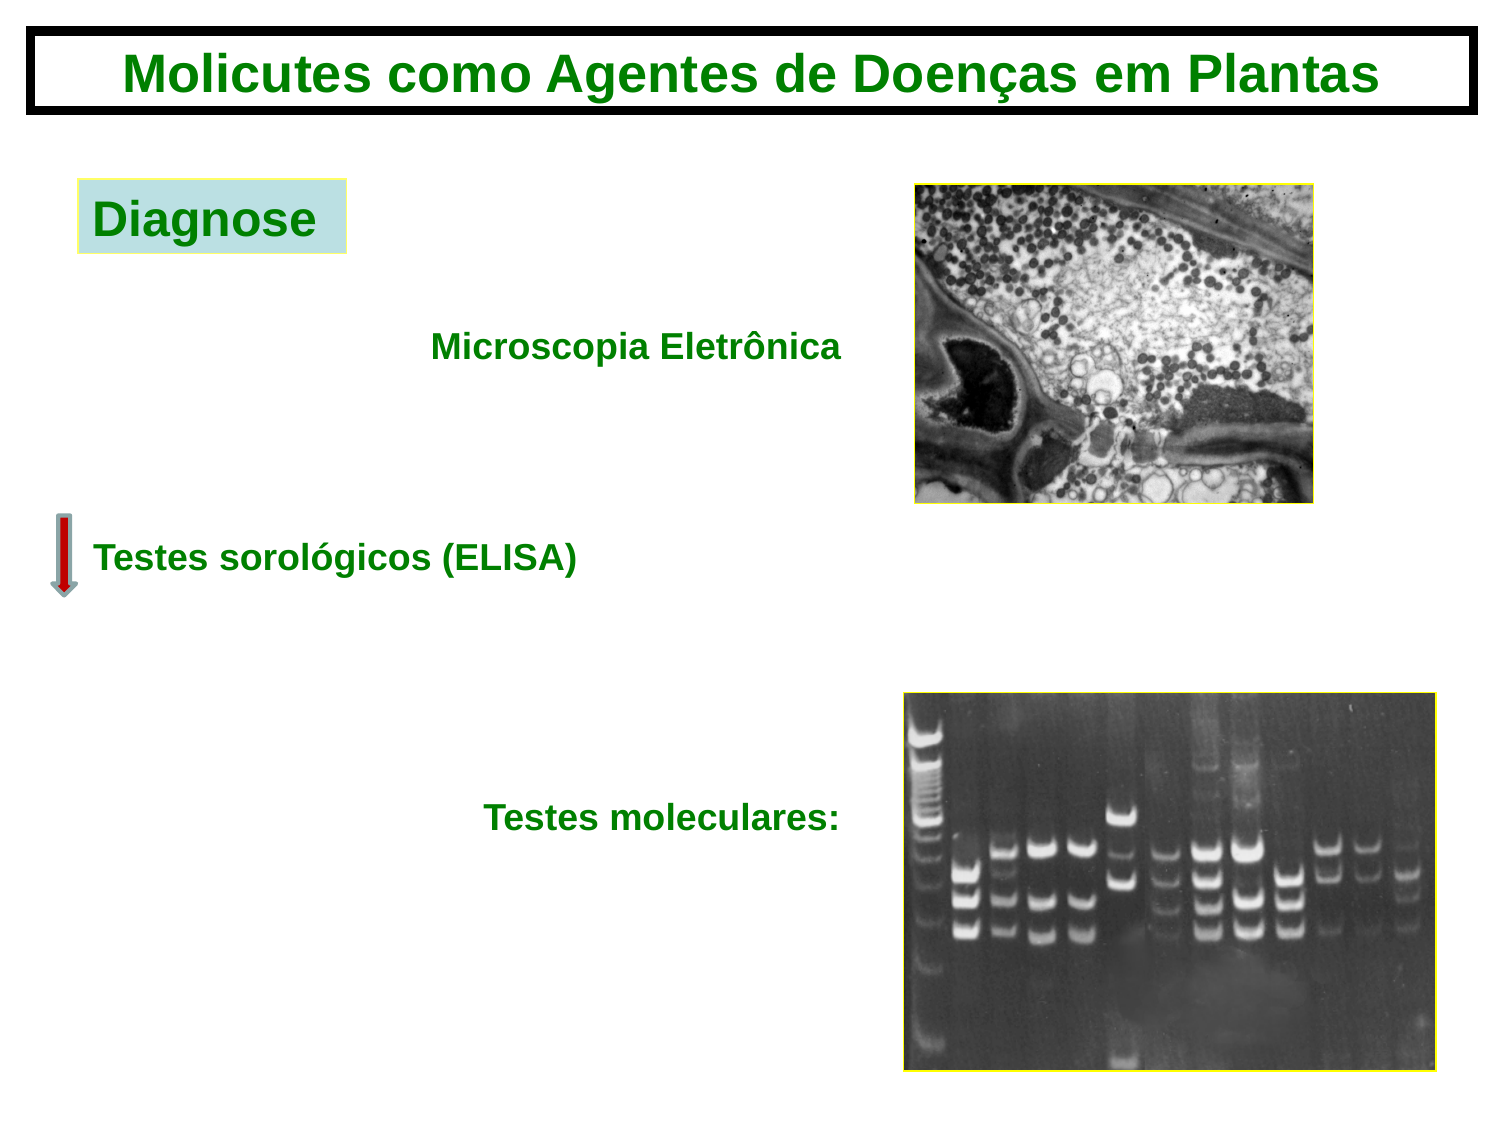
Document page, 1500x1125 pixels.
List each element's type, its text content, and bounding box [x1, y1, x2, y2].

text_box Diagnose [77, 178, 347, 254]
text_box Testes sorológicos (ELISA) [78, 526, 593, 586]
picture [915, 184, 1313, 503]
text_box Microscopia Eletrônica [415, 314, 857, 374]
picture [903, 692, 1436, 1071]
text_box [50, 513, 79, 598]
text_box Testes moleculares: [468, 785, 866, 846]
text_box Molicutes como Agentes de Doenças em Plantas [30, 30, 1474, 111]
